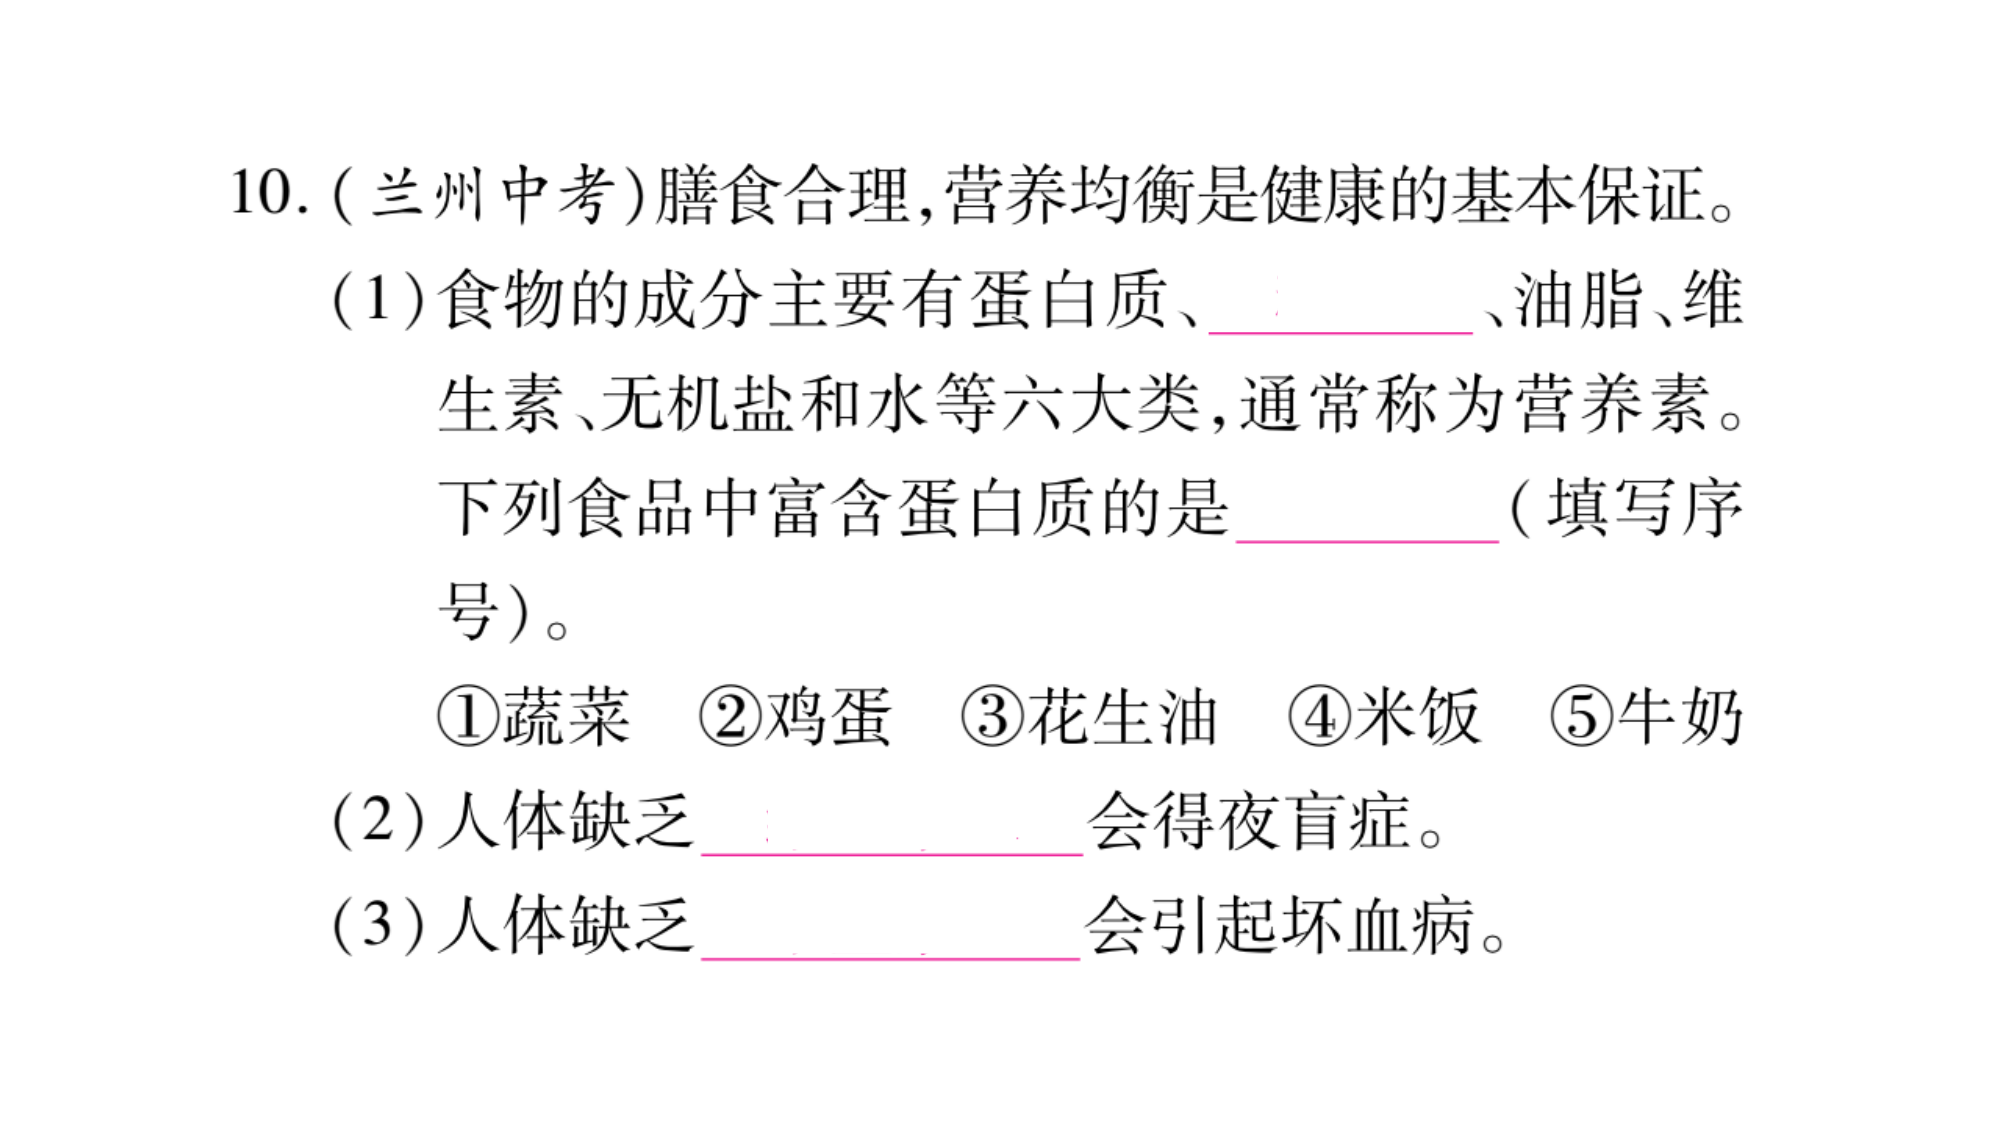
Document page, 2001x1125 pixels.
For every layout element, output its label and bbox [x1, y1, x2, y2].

picture [205, 148, 1779, 977]
